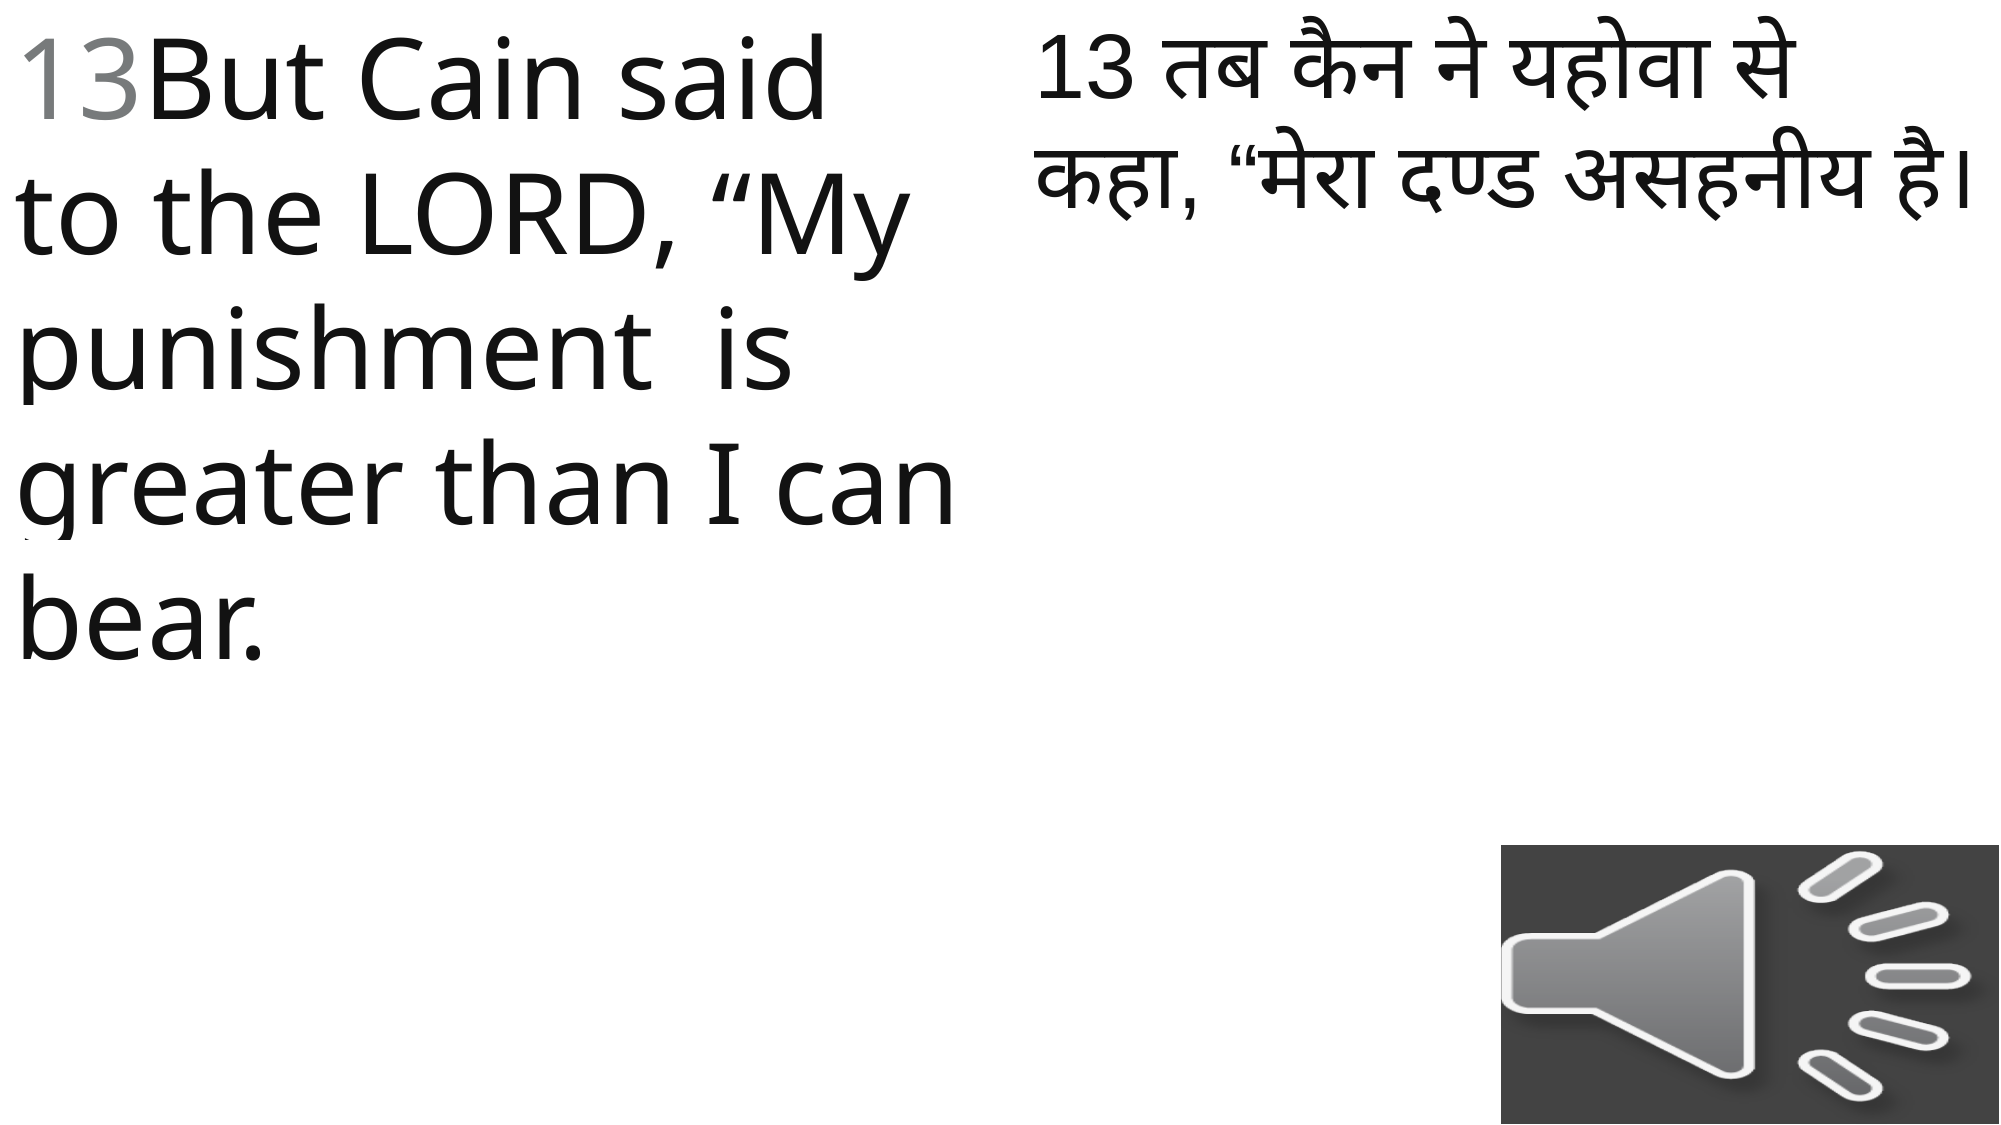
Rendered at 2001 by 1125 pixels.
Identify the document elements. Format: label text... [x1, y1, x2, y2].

text_box 13 तब कैन ने यहोवा से कहा, “मेरा दण्ड असहनीय है। [1019, 0, 2000, 1125]
text_box 13But Cain said to the Lord, “My punishment is greater than I can bear. [0, 0, 981, 1125]
picture [1499, 843, 2000, 1125]
